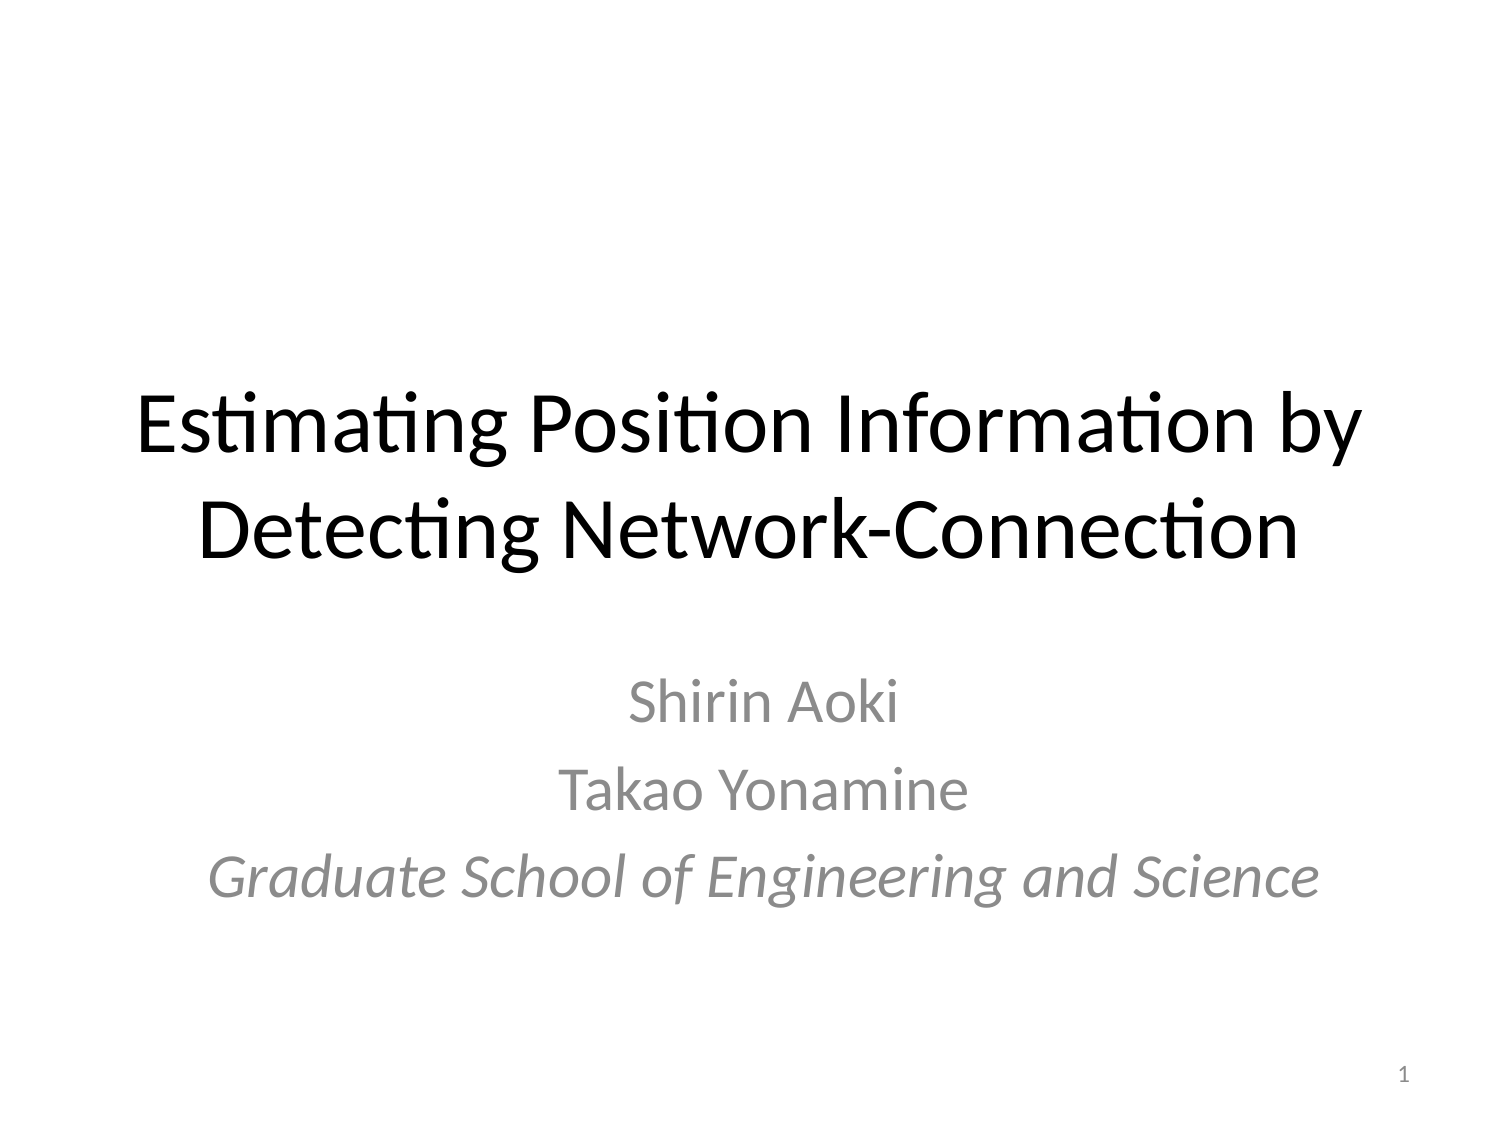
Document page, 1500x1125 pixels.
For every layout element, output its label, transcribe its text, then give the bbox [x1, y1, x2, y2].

title Estimating Position Information by Detecting Network-Connection [112, 349, 1388, 591]
slide_number 1 [1074, 1042, 1425, 1103]
subtitle Shirin Aoki Takao Yonamine Graduate School of Engineering and Science [183, 651, 1346, 940]
